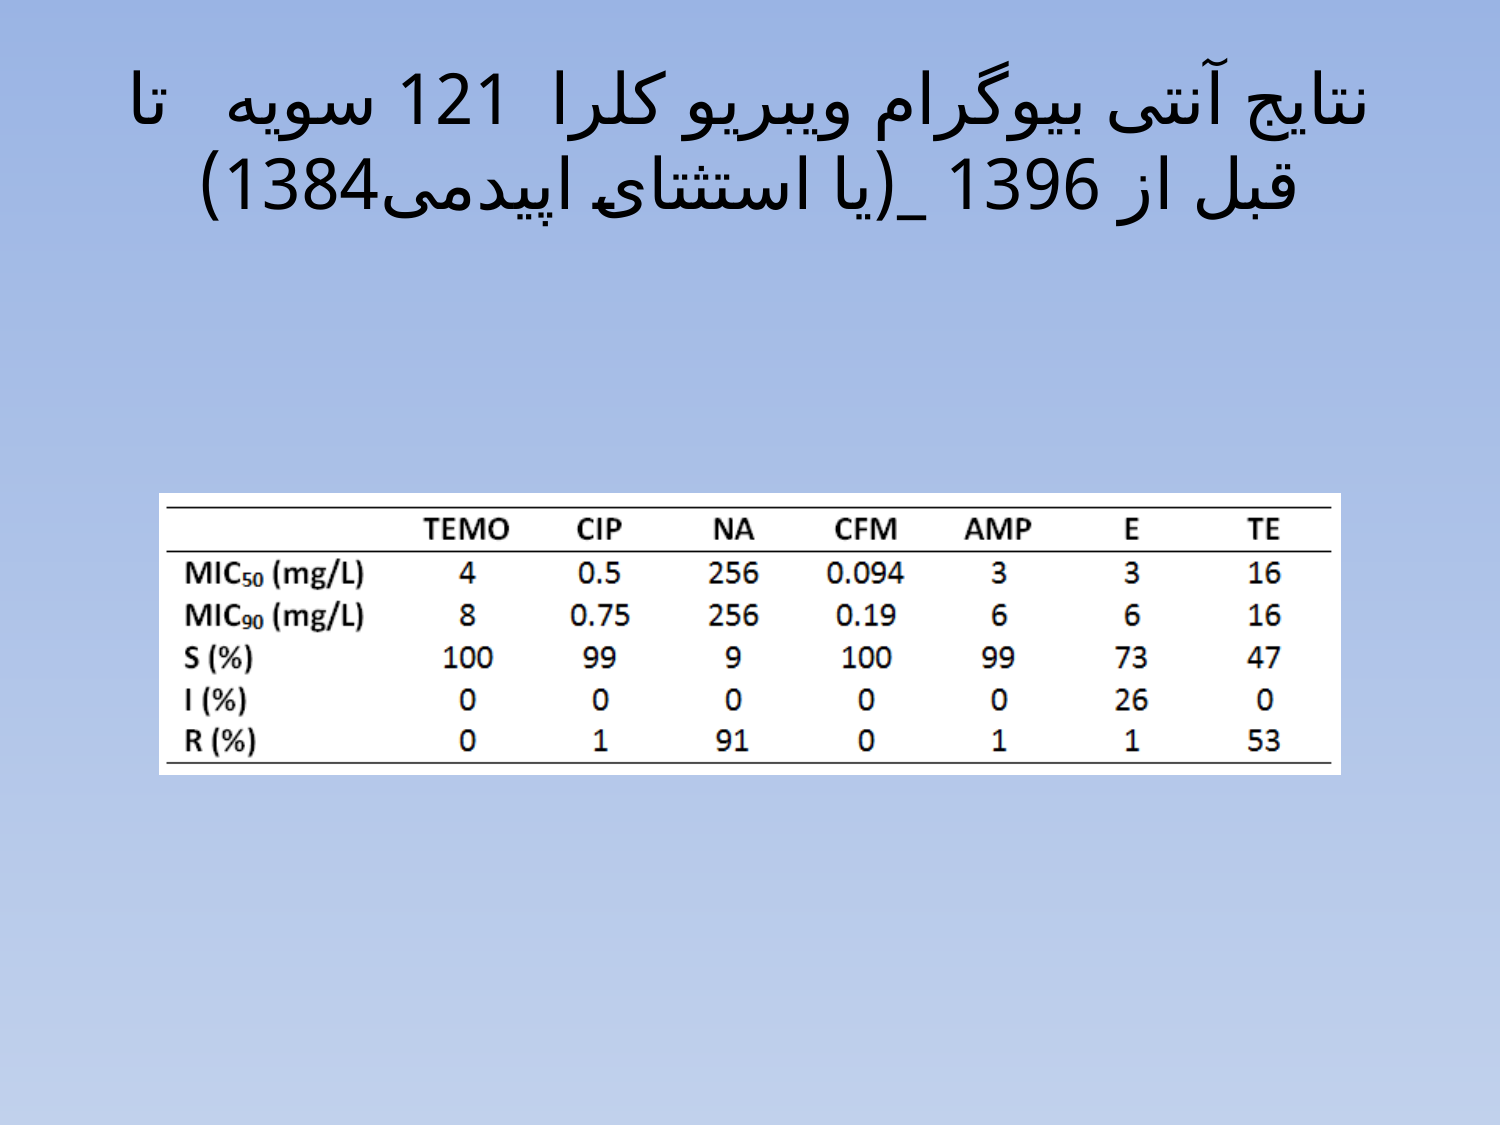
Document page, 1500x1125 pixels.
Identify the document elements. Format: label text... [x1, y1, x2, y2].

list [159, 492, 1341, 775]
title نتایج آنتی بیوگرام ویبریو کلرا 121 سویه تا قبل از 1396 _(یا استثتای اپیدمی1384) [75, 45, 1425, 233]
